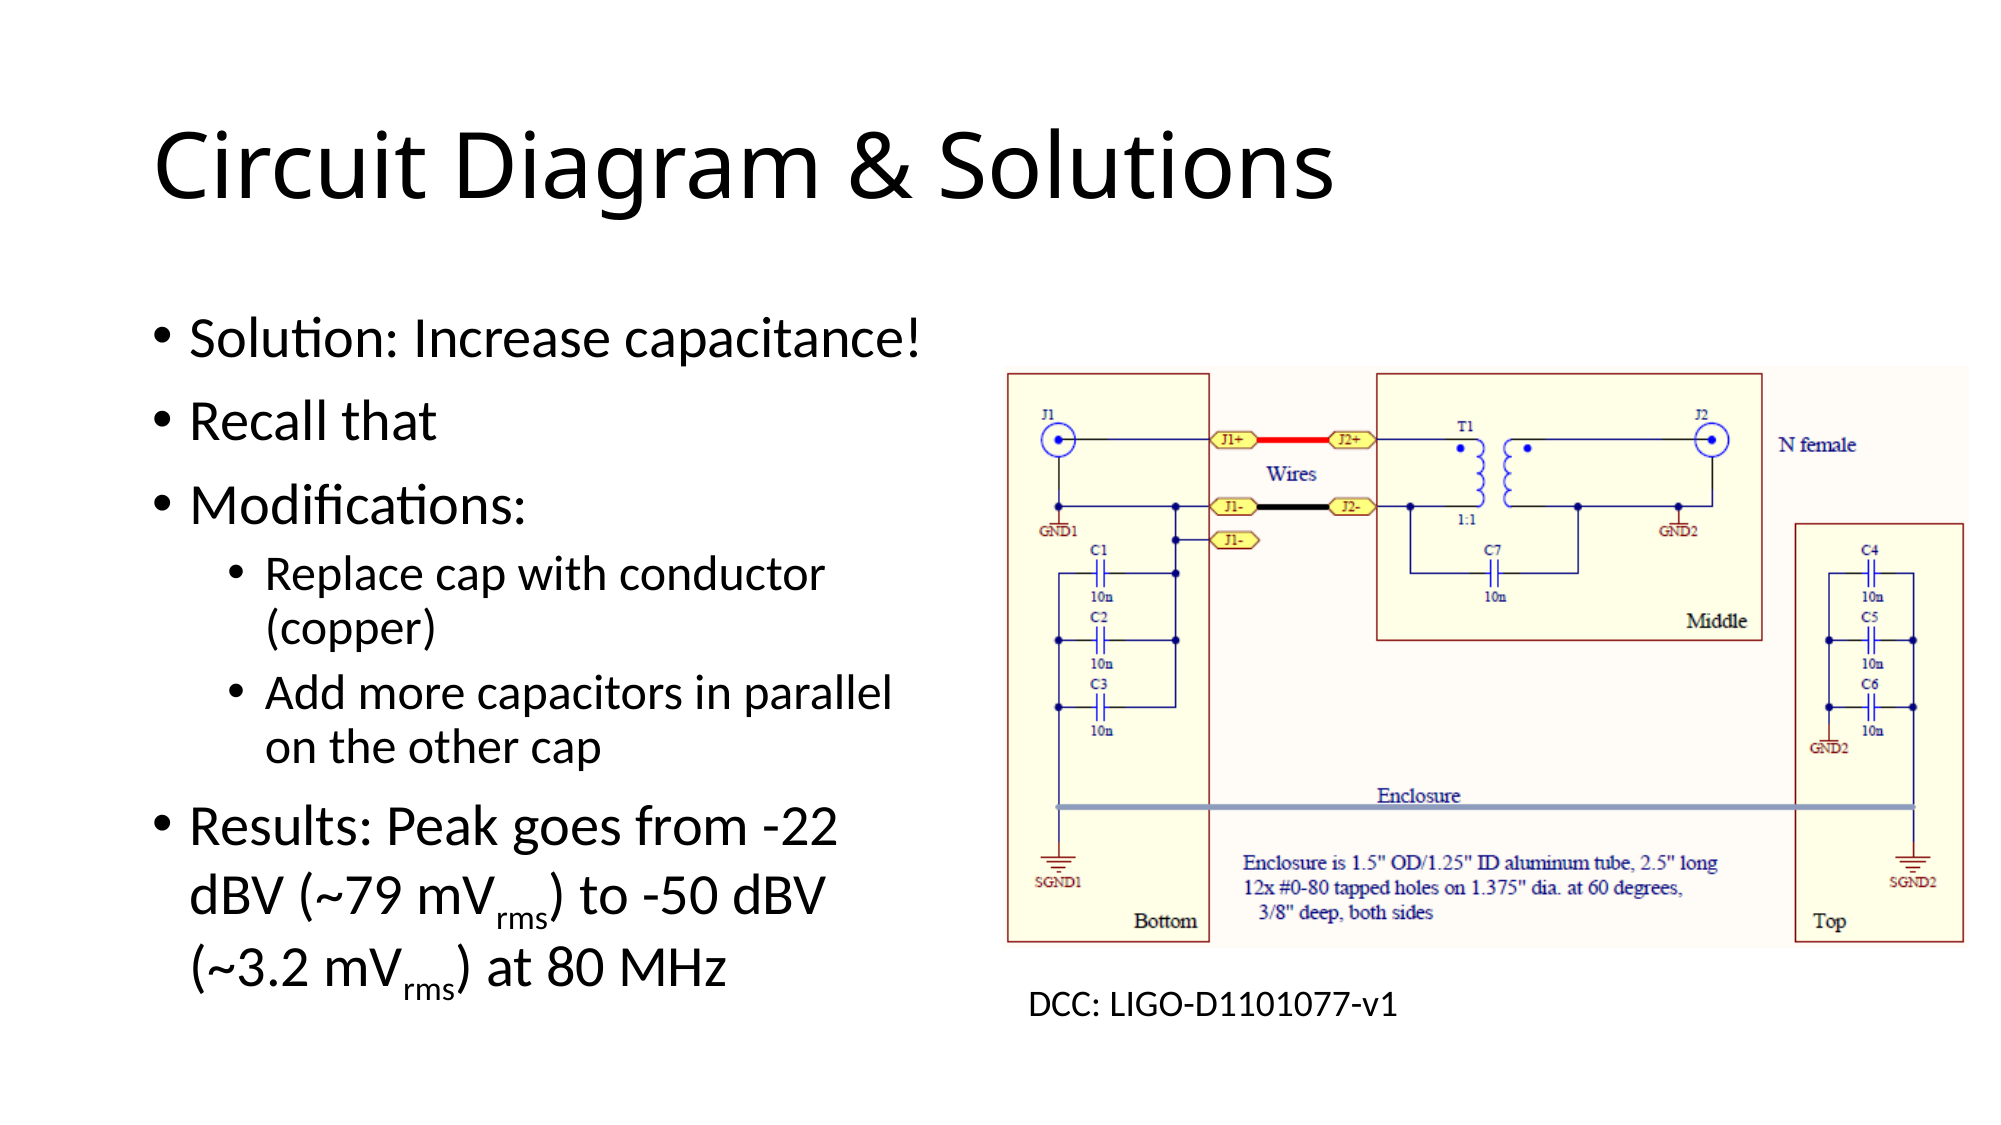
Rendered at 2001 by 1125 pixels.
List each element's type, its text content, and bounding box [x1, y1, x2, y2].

title Circuit Diagram & Solutions [137, 59, 1863, 278]
picture [1003, 366, 1969, 948]
text_box DCC: LIGO-D1101077-v1 [1013, 971, 1793, 1031]
